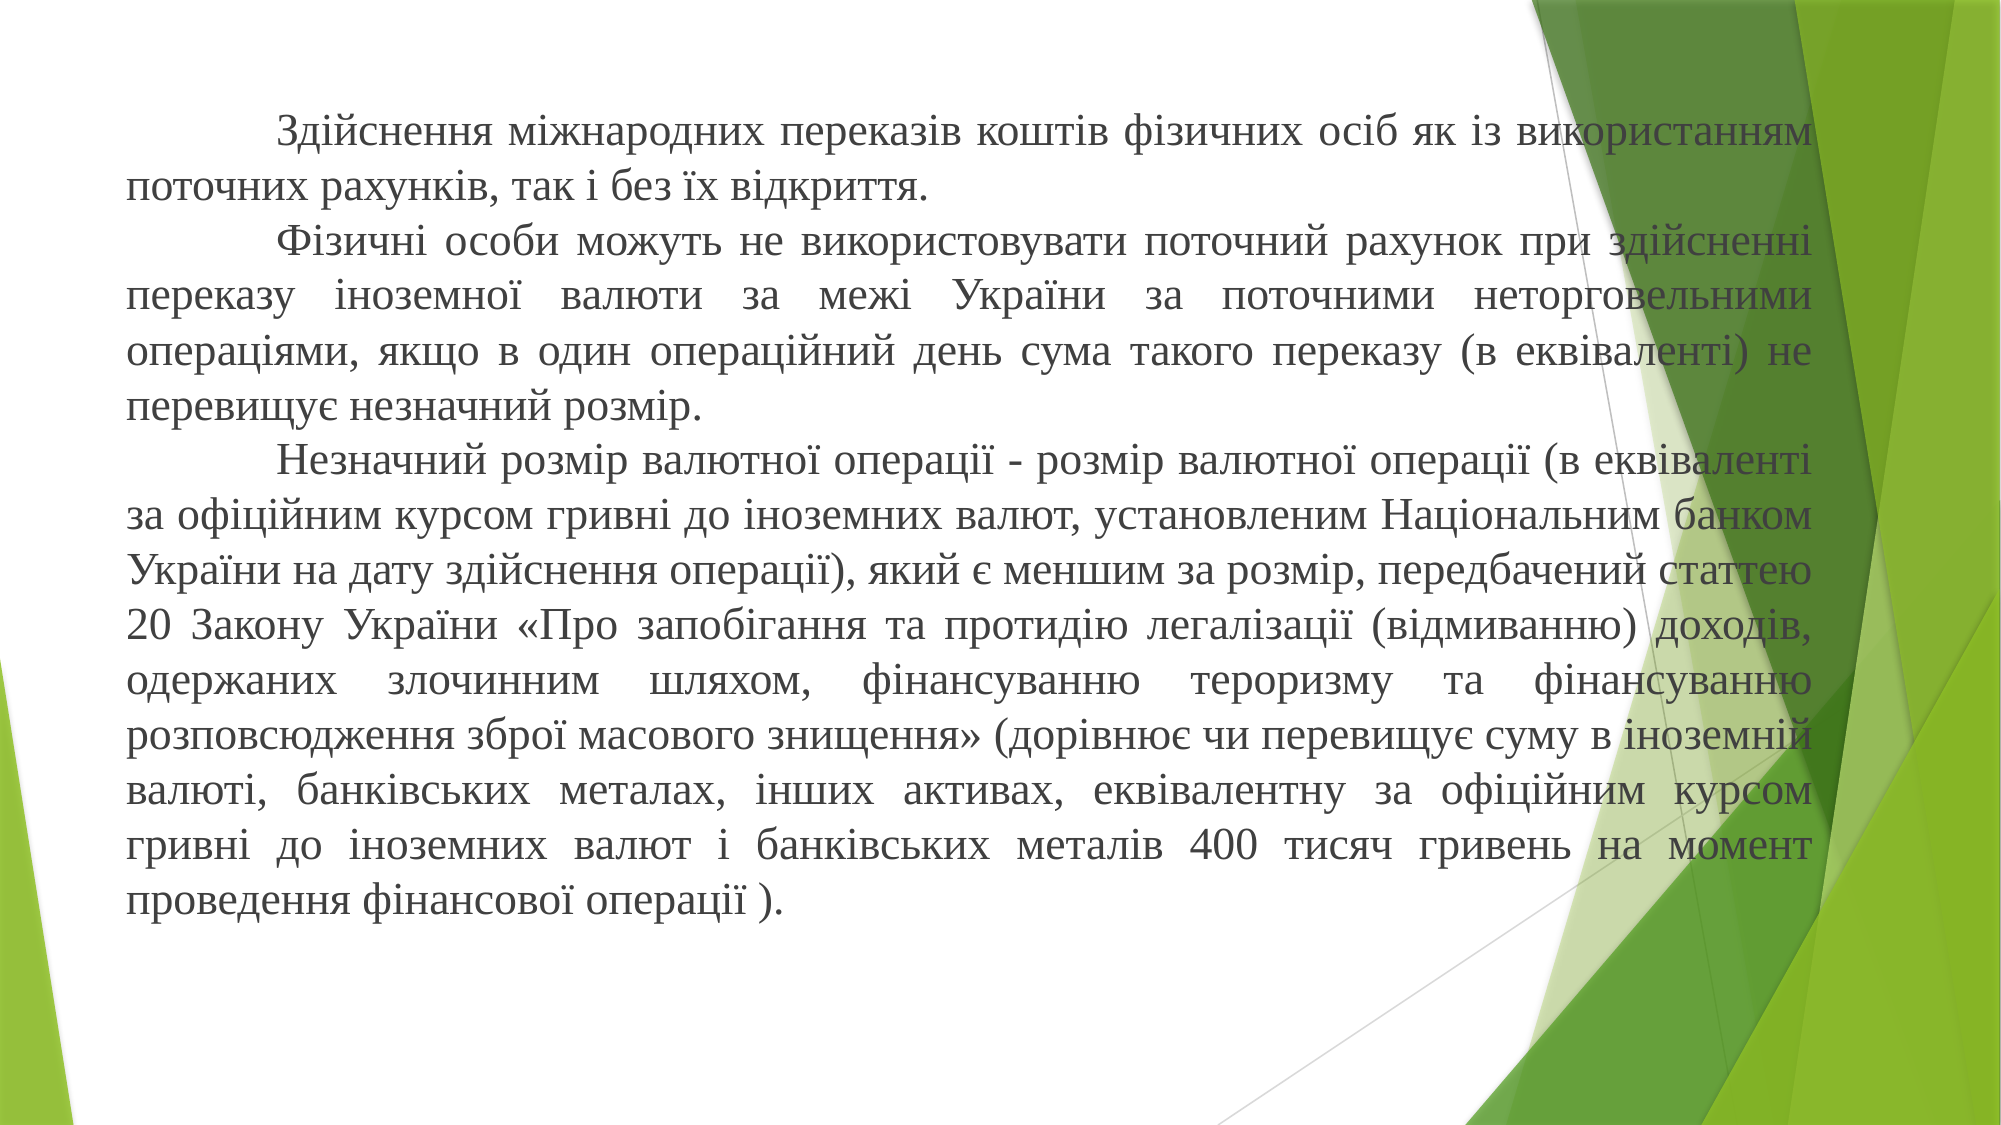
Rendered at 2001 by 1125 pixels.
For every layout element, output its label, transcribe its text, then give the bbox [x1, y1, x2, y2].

list Здійснення міжнародних переказів коштів фізичних осіб як із використанням поточних рахунків, так і без їх відкриття. Фізичні особи можуть не використовувати поточний рахунок при здійсненні переказу іноземної валюти за межі України за поточними неторговельними операціями, якщо в один операційний день сума такого переказу (в еквіваленті) не перевищує незначний розмір. Незначний розмір валютної операції - розмір валютної операції (в еквіваленті за офіційним курсом гривні до іноземних валют, установленим Національним банком України на дату здійснення операції), який є меншим за розмір, передбачений статтею 20 Закону України «Про запобігання та протидію легалізації (відмиванню) доходів, одержаних злочинним шляхом, фінансуванню тероризму та фінансуванню розповсюдження зброї масового знищення» (дорівнює чи перевищує суму в іноземній валюті, банківських металах, інших активах, еквівалентну за офіційним курсом гривні до іноземних валют і банківських металів 400 тисяч гривень на момент проведення фінансової операції ). [111, 92, 1830, 1006]
